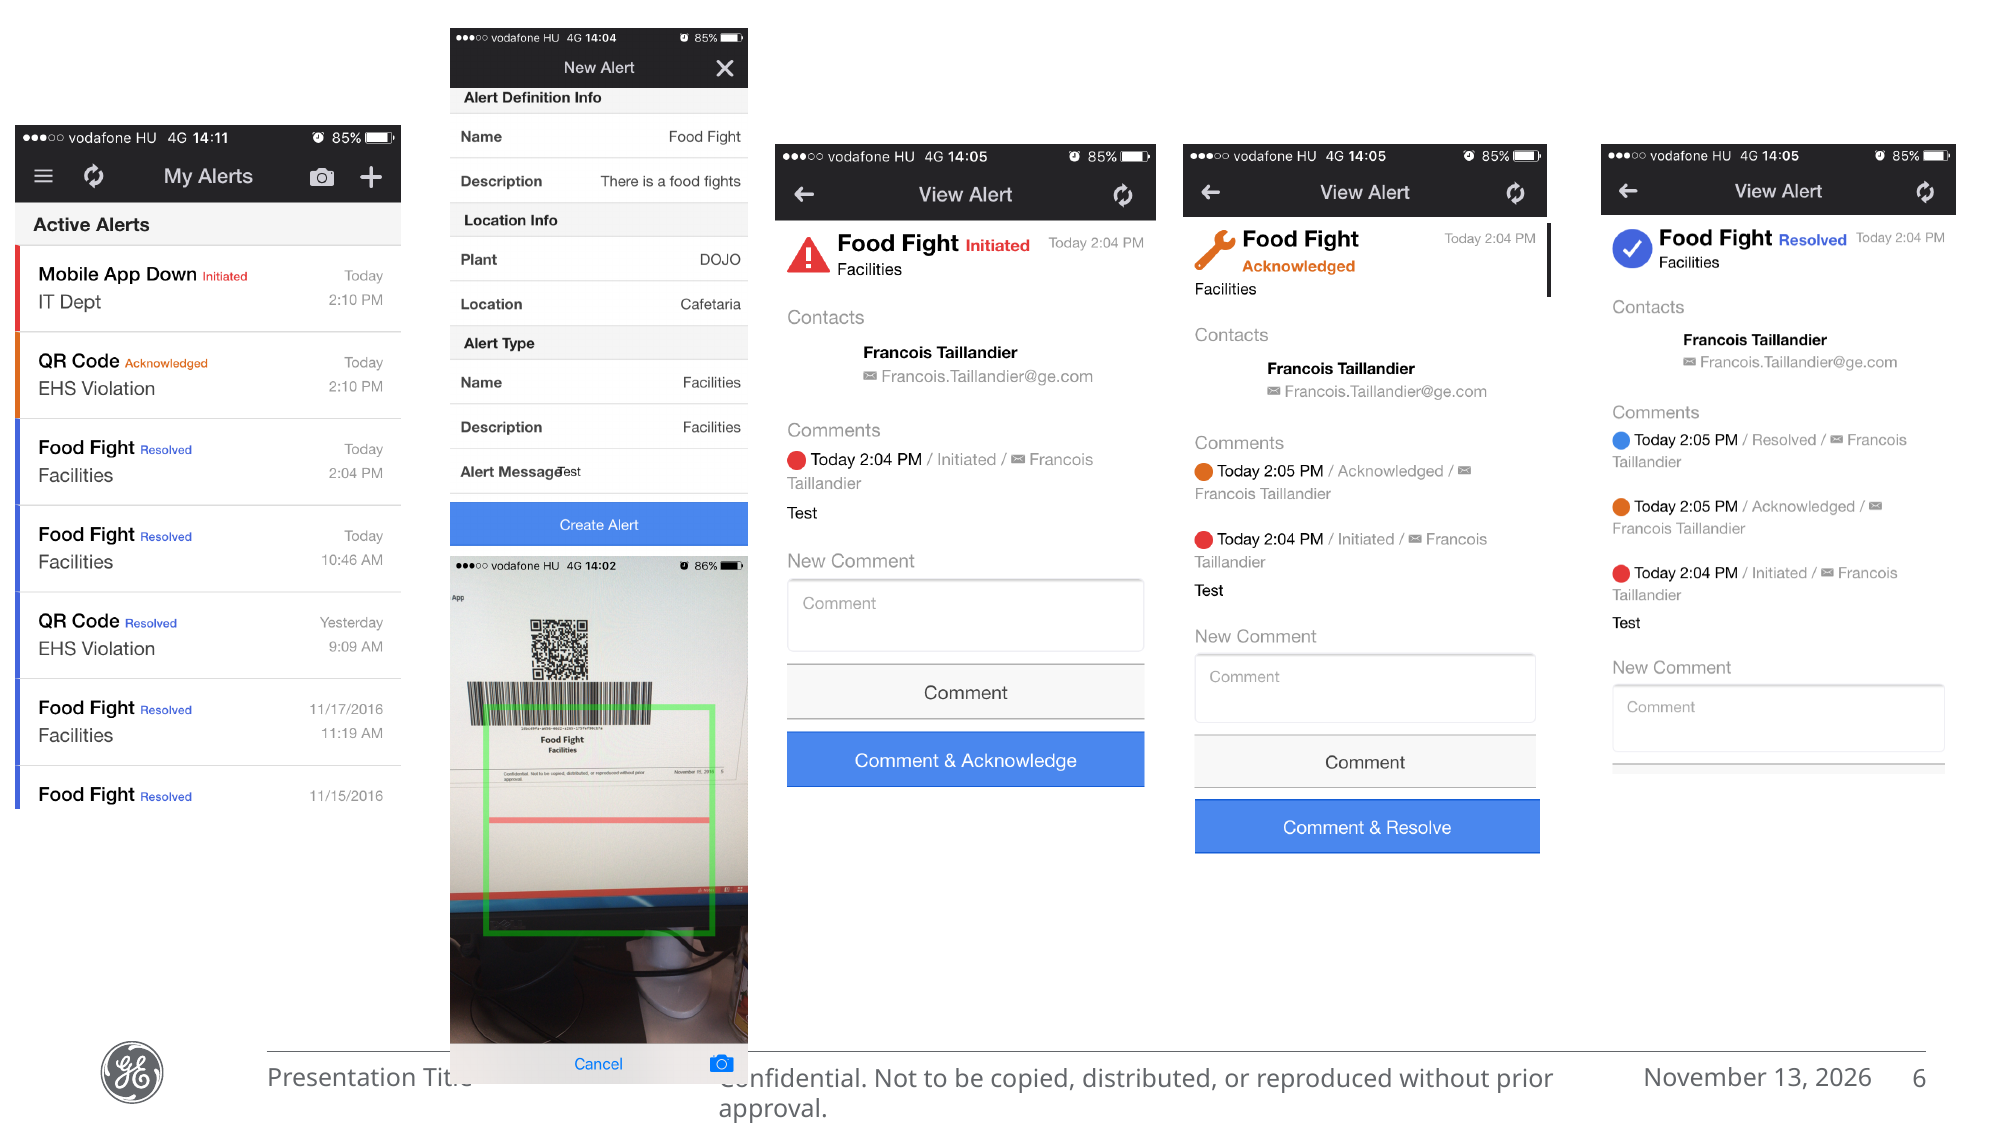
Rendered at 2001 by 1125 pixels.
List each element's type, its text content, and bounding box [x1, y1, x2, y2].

slide_number 6 [1872, 1062, 1927, 1093]
picture [1601, 144, 1957, 774]
picture [15, 124, 401, 809]
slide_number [1564, 1061, 1873, 1092]
picture [775, 144, 1156, 820]
footer Presentation Title [266, 1061, 708, 1092]
picture [450, 28, 748, 1084]
picture [1182, 144, 1551, 876]
